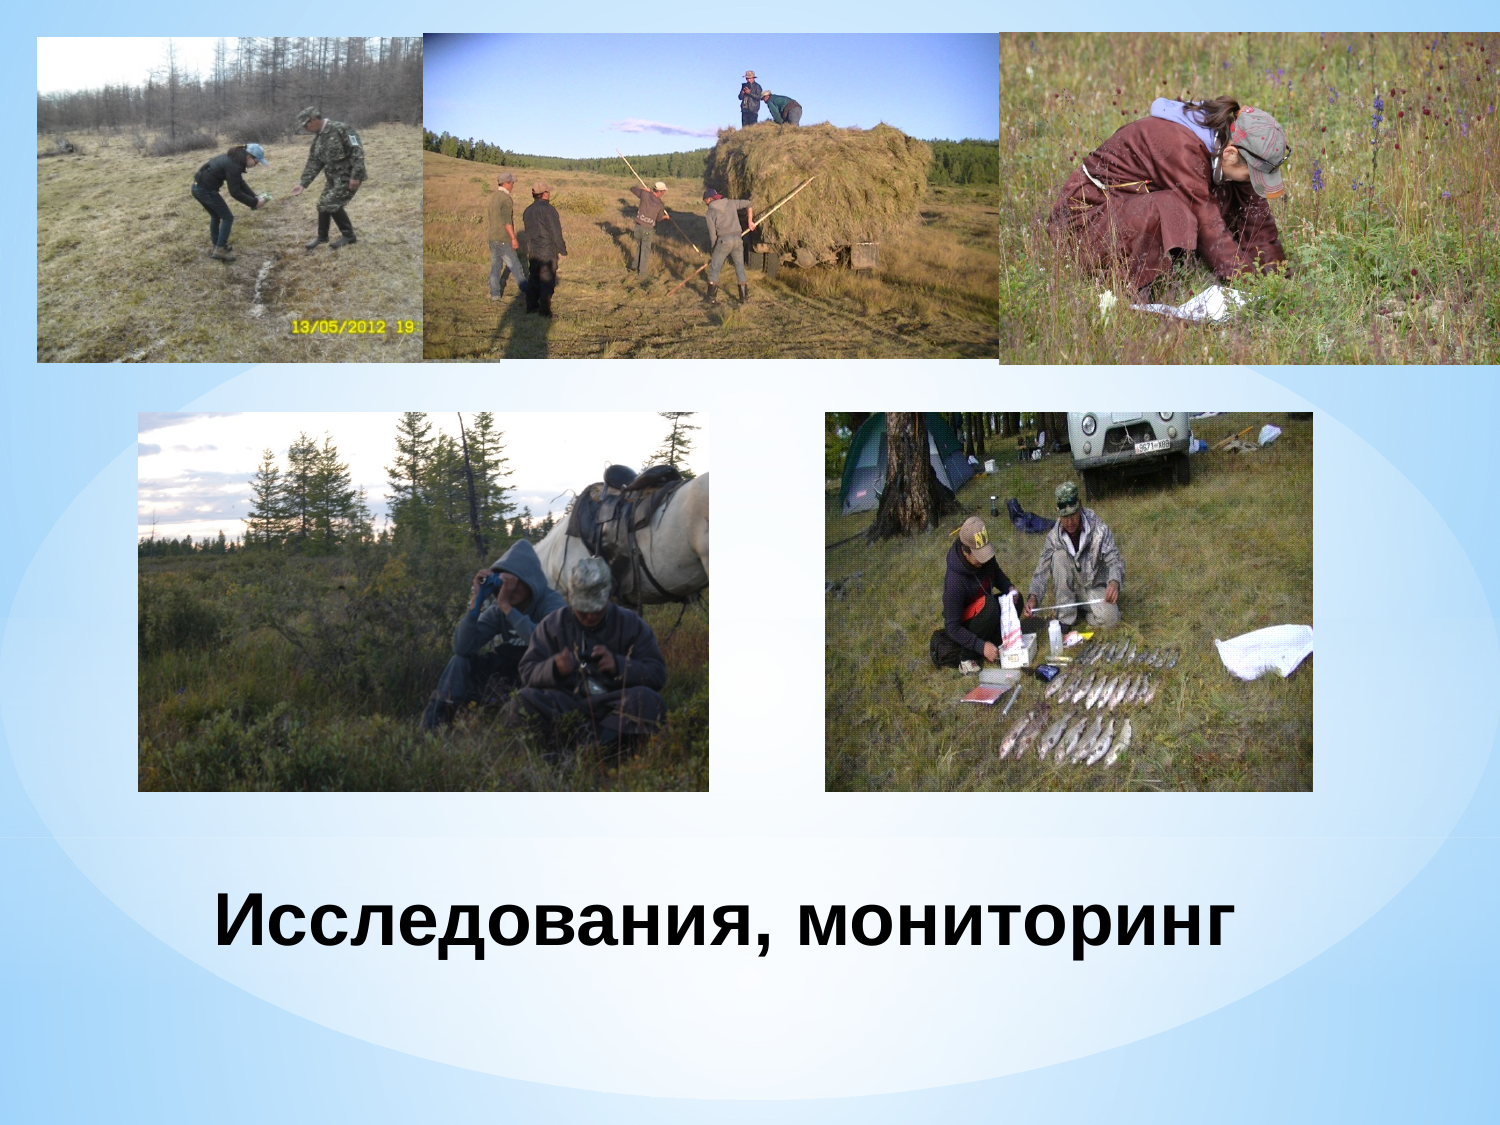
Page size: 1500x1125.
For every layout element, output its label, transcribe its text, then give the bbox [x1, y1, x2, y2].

title Исследования, мониторинг [87, 862, 1363, 1063]
picture [138, 412, 709, 792]
picture [37, 31, 1500, 365]
picture [824, 412, 1313, 792]
